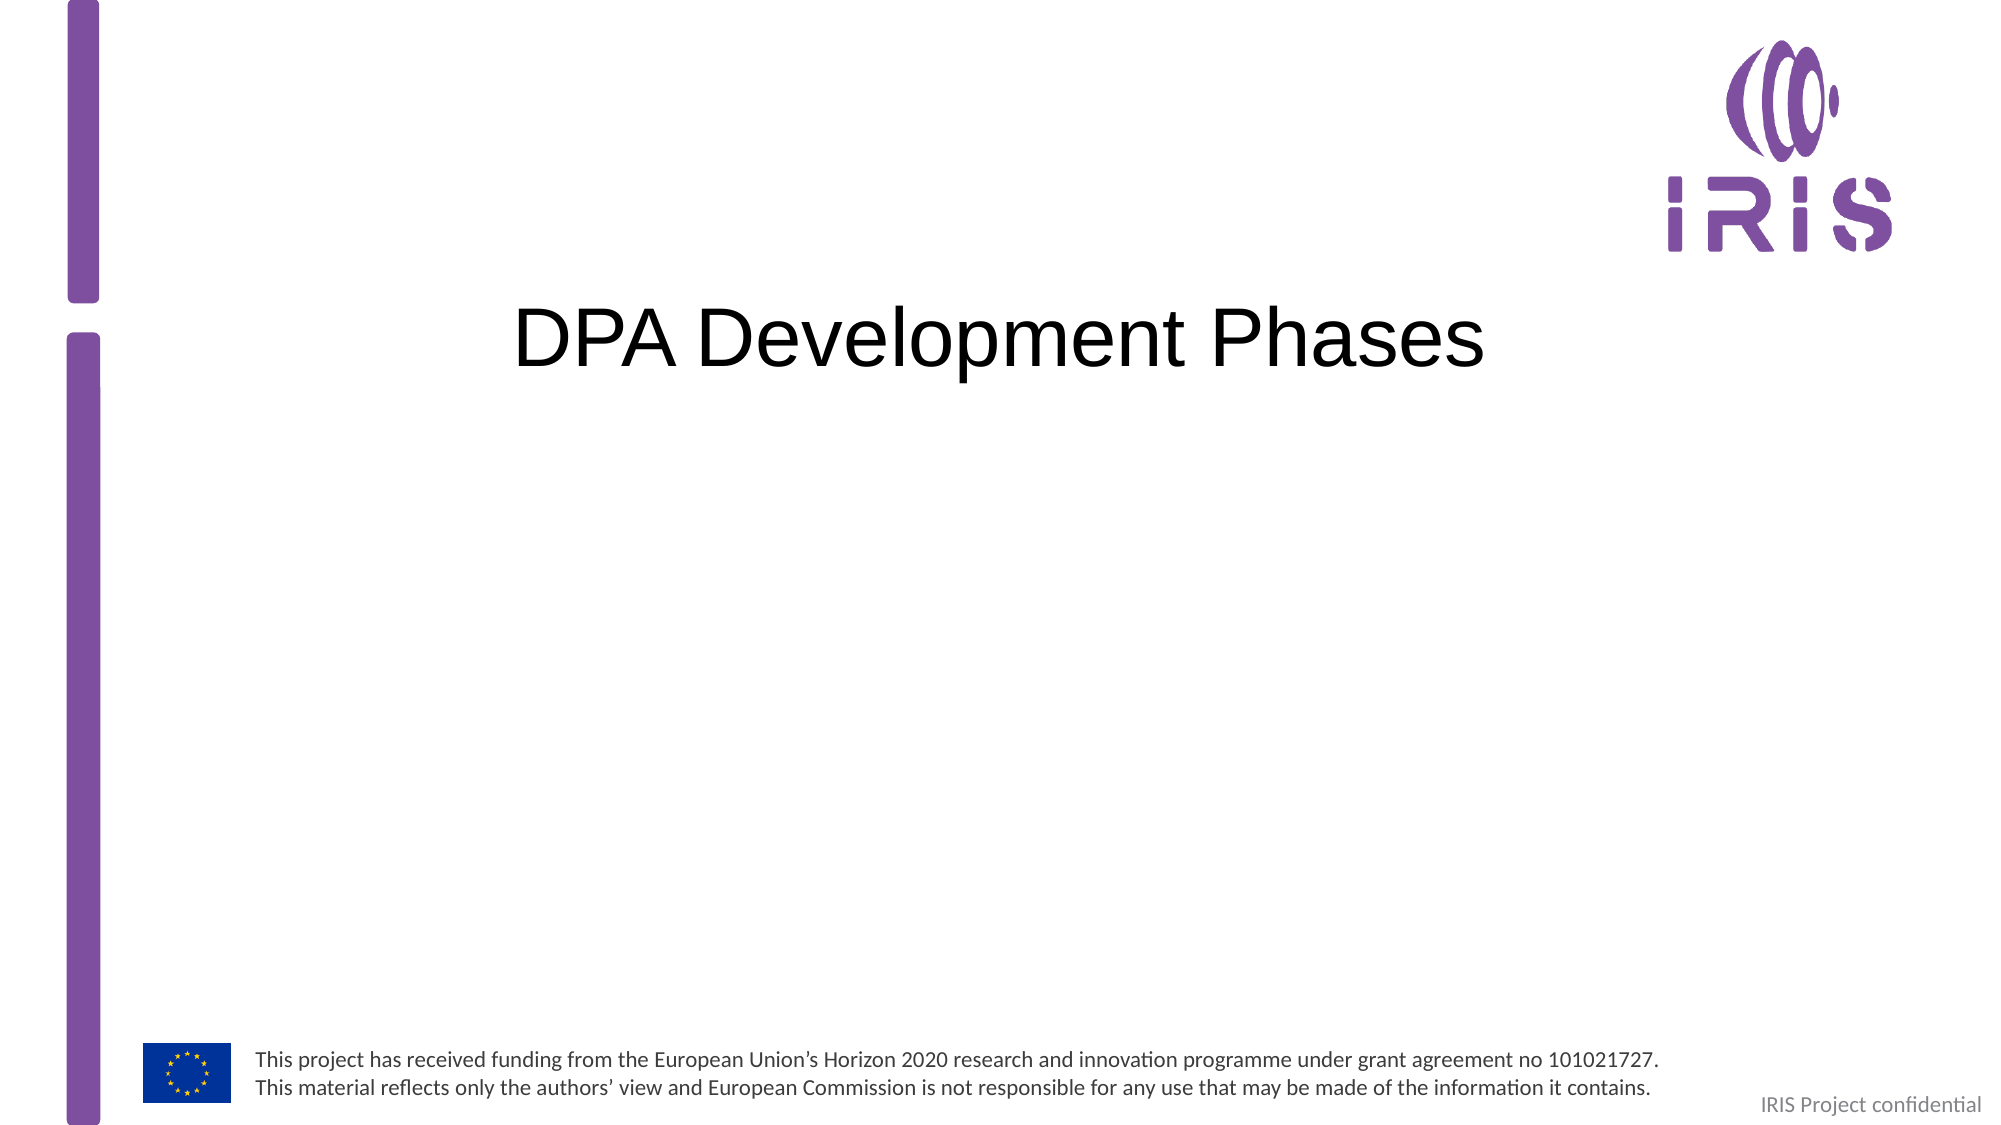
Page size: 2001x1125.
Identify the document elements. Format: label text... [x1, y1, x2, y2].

text_box DPA Development Phases [137, 299, 1863, 1014]
picture [1634, 0, 1928, 280]
picture [143, 1043, 231, 1103]
